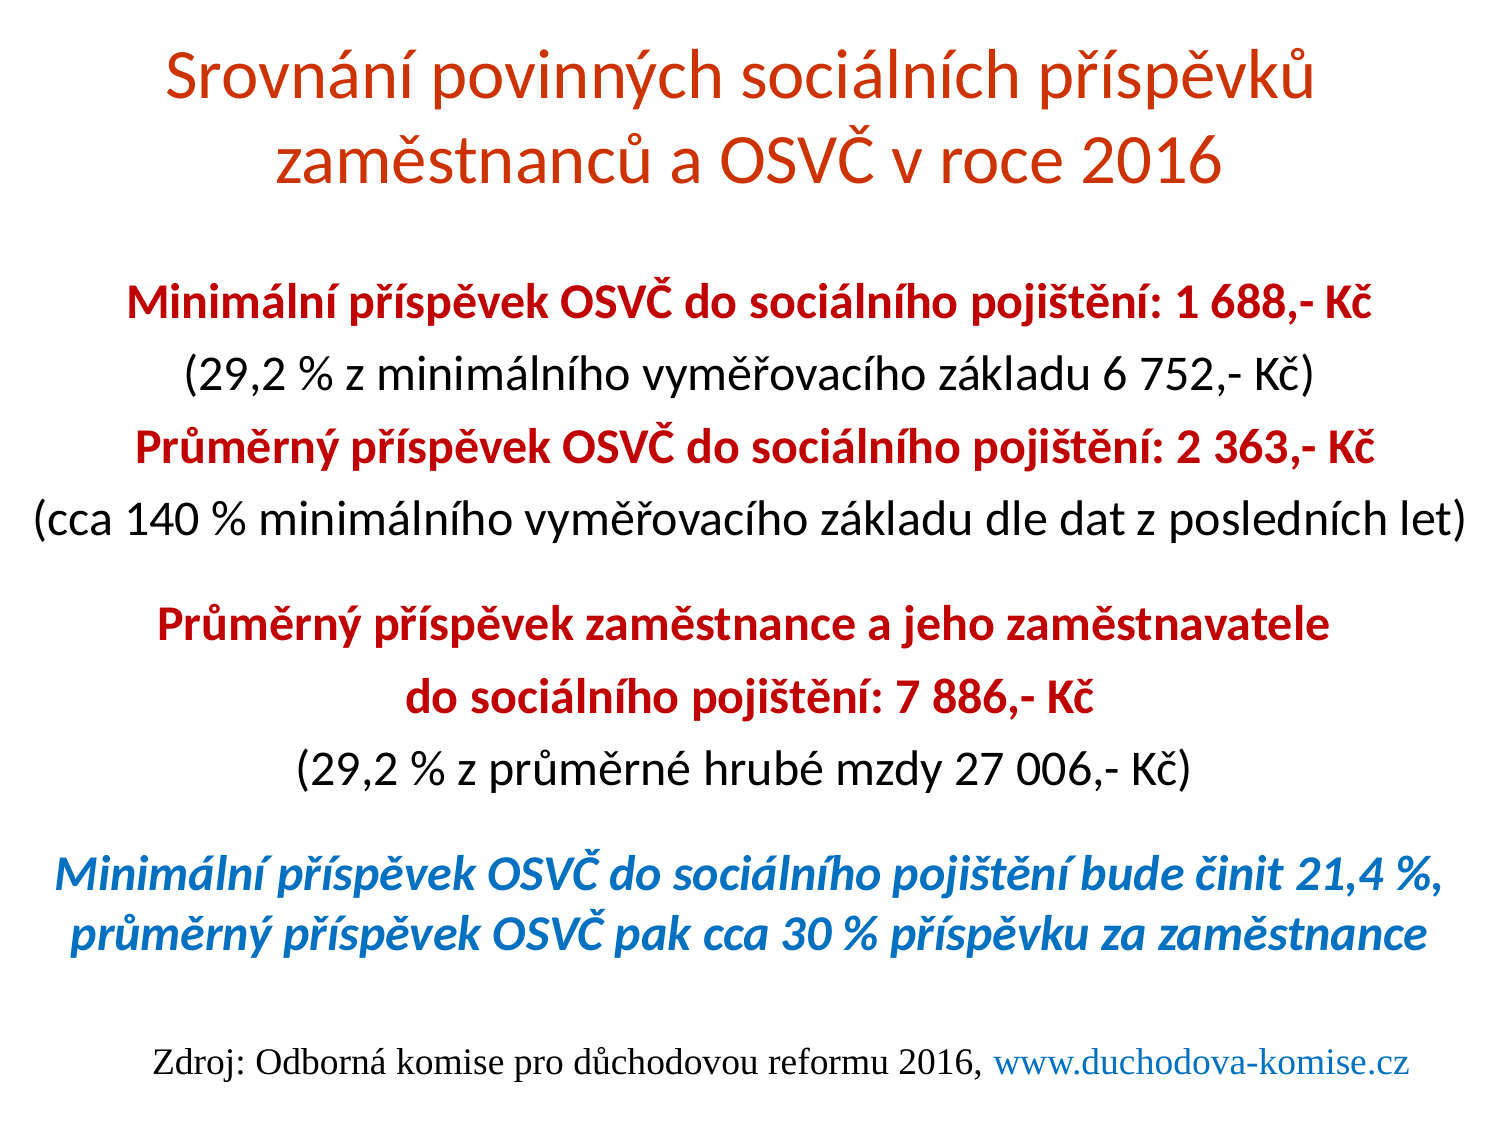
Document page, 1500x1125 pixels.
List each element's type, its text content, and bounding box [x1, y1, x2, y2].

title Srovnání povinných sociálních příspěvků zaměstnanců a OSVČ v roce 2016 [75, 19, 1425, 207]
text_box Zdroj: Odborná komise pro důchodovou reformu 2016, www.duchodova-komise.cz [112, 1029, 1425, 1090]
list Minimální příspěvek OSVČ do sociálního pojištění: 1 688,- Kč (29,2 % z minimálního vyměřovacího základu 6 752,- Kč) Průměrný příspěvek OSVČ do sociálního pojištění: 2 363,- Kč (cca 140 % minimálního vyměřovacího základu dle dat z posledních let) Průměrný příspěvek zaměstnance a jeho zaměstnavatele do sociálního pojištění: 7 886,- Kč (29,2 % z průměrné hrubé mzdy 27 006,- Kč) Minimální příspěvek OSVČ do sociálního pojištění bude činit 21,4 %, průměrný příspěvek OSVČ pak cca 30 % příspěvku za zaměstnance [14, 260, 1486, 1082]
